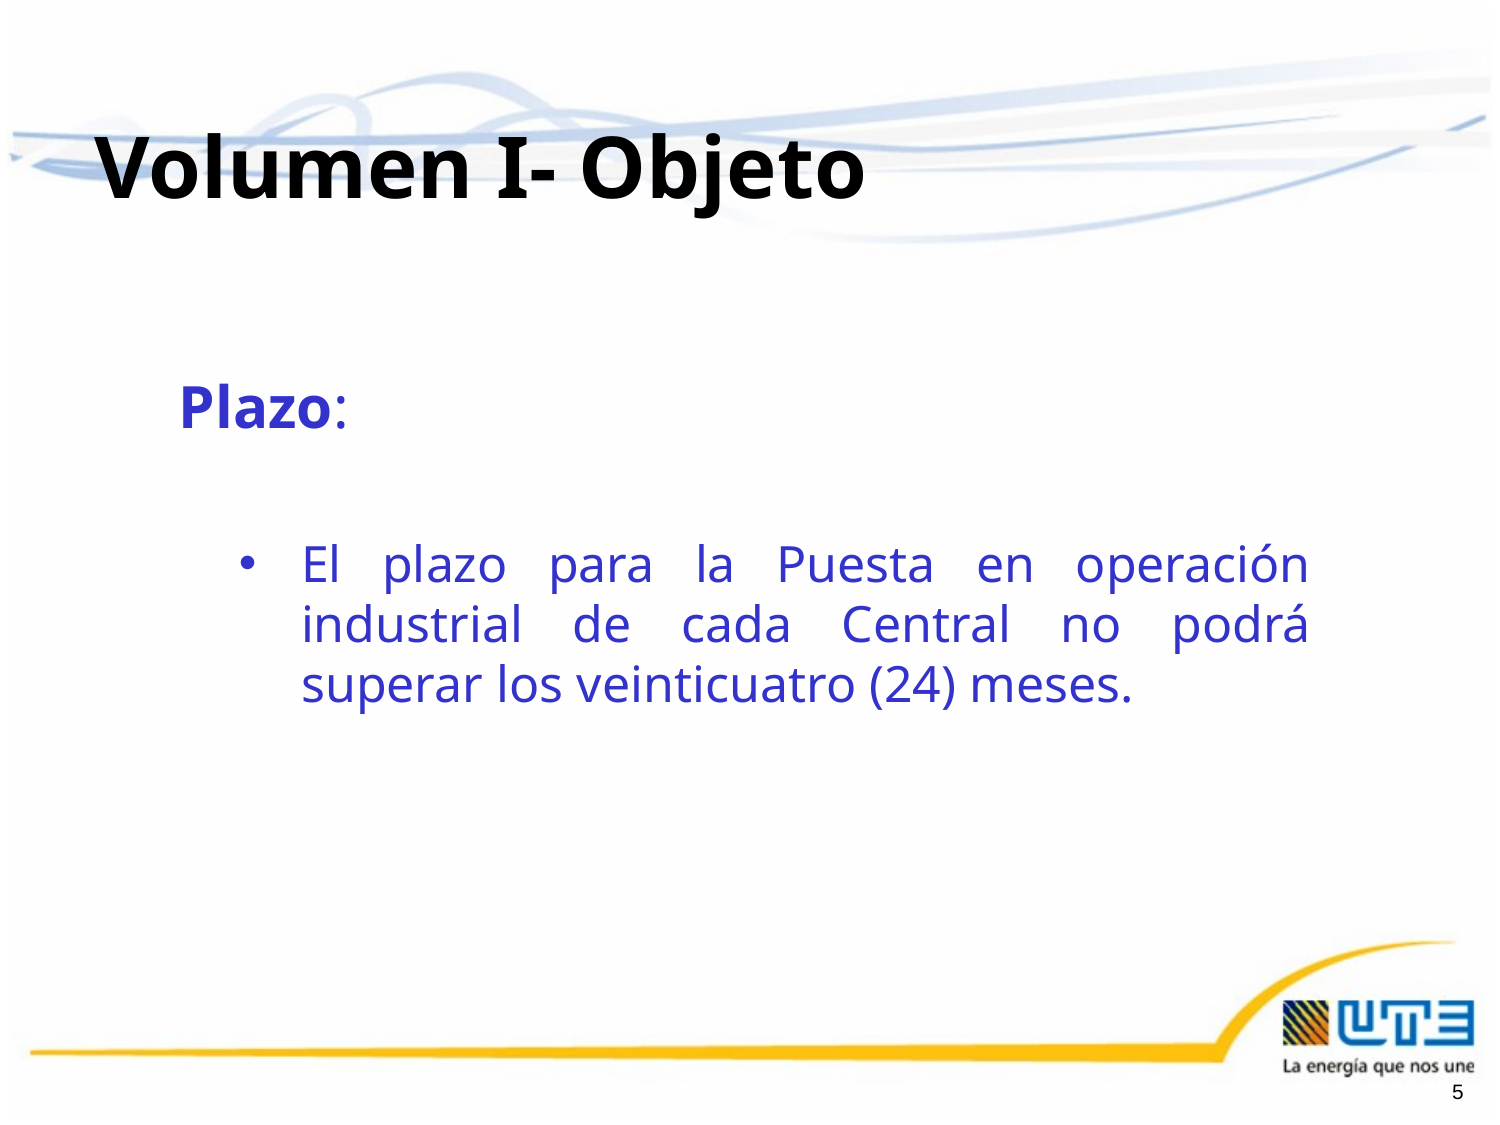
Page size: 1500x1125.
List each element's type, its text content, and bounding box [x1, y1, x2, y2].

picture [7, 6, 1493, 1118]
list Plazo: El plazo para la Puesta en operación industrial de cada Central no podrá superar los veinticuatro (24) meses. [163, 280, 1327, 921]
title Volumen I- Objeto [79, 70, 1430, 259]
slide_number 5 [1418, 1051, 1479, 1112]
